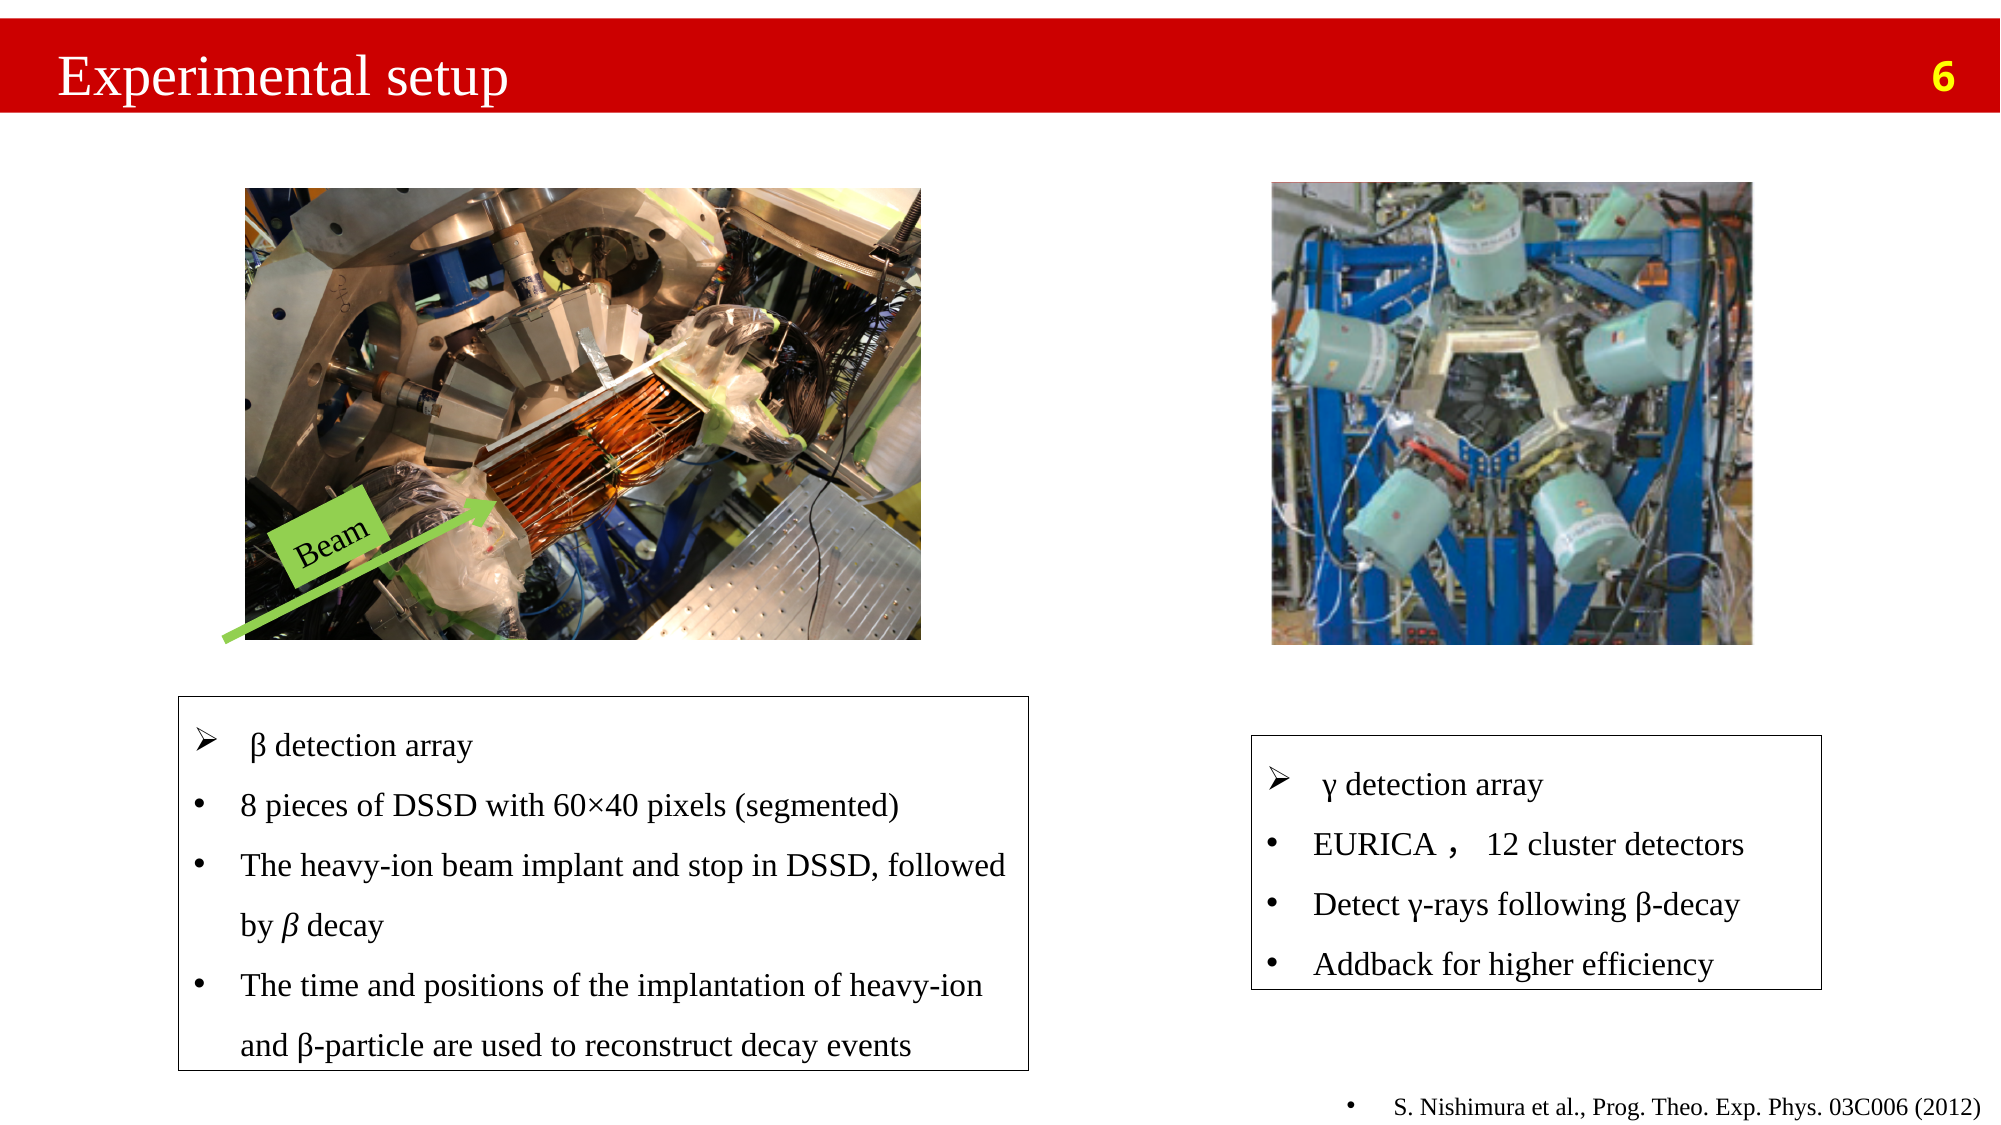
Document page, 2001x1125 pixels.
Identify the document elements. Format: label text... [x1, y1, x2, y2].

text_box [223, 501, 498, 641]
picture [244, 188, 922, 641]
text_box S. Nishimura et al., Prog. Theo. Exp. Phys. 03C006 (2012) [1331, 1076, 2000, 1125]
picture [1271, 182, 1755, 645]
text_box γ detection array EURICA，12 cluster detectors Detect γ-rays following β-decay Addback for higher efficiency [1251, 735, 1822, 990]
text_box β detection array 8 pieces of DSSD with 60×40 pixels (segmented) The heavy-ion beam implant and stop in DSSD, followed by β decay The time and positions of the implantation of heavy-ion and β-particle are used to reconstruct decay events [178, 696, 1029, 1071]
title Experimental setup [42, 30, 1977, 114]
